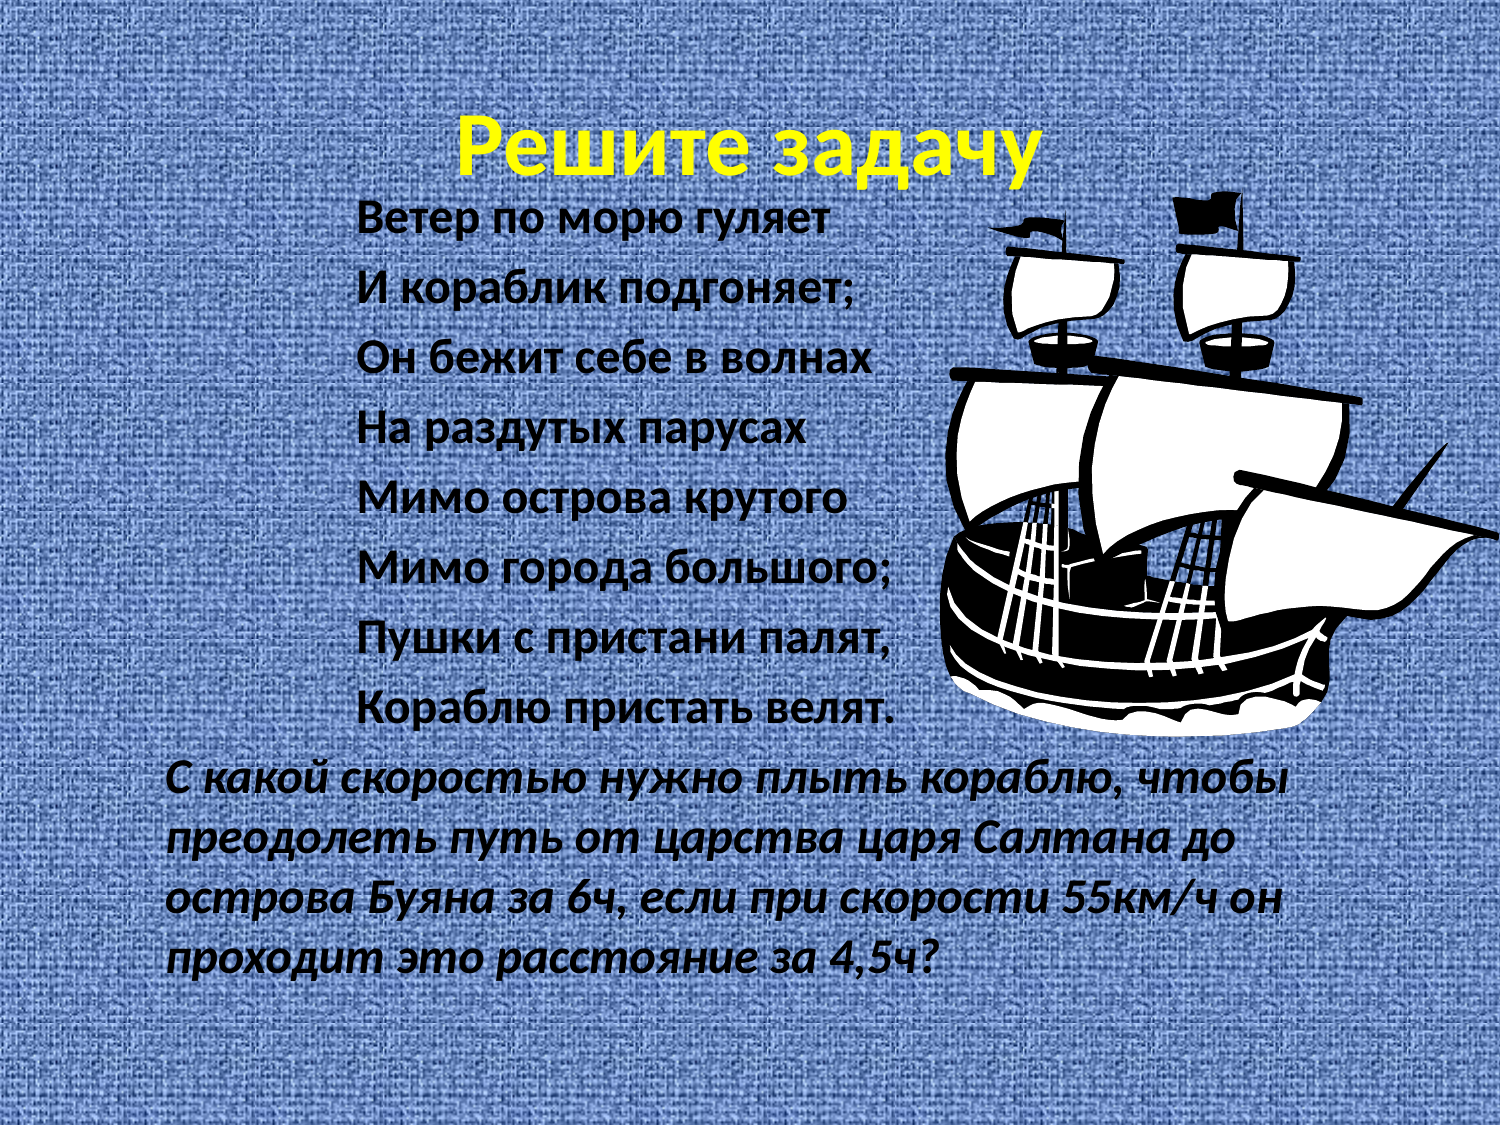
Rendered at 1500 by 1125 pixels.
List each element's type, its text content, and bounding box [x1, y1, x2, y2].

list Ветер по морю гуляет И кораблик подгоняет; Он бежит себе в волнах На раздутых парусах Мимо острова крутого Мимо города большого; Пушки с пристани палят, Кораблю пристать велят. С какой скоростью нужно плыть кораблю, чтобы преодолеть путь от царства царя Салтана до острова Буяна за 6ч, если при скорости 55км/ч он проходит это расстояние за 4,5ч? [93, 175, 1444, 1005]
title Решите задачу [75, 45, 1425, 233]
picture [0, 0, 1500, 1125]
